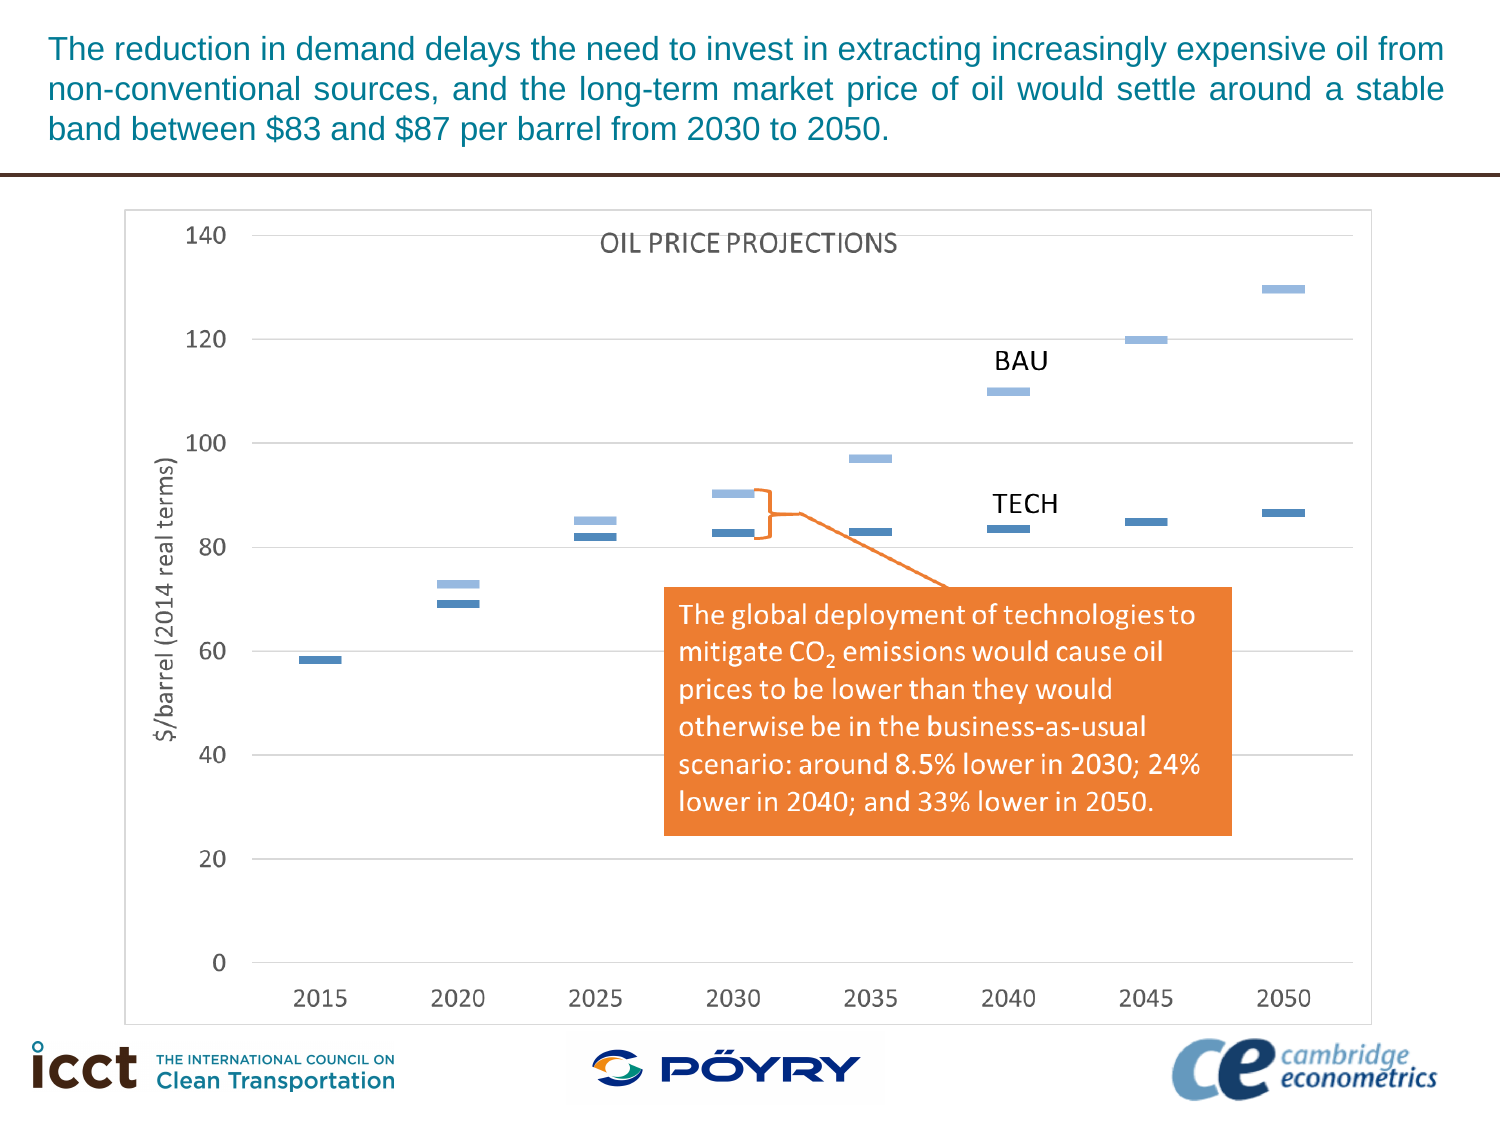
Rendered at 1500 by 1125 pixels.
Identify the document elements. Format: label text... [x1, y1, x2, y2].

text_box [566, 1034, 1451, 1106]
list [32, 209, 1463, 1026]
picture [32, 1041, 394, 1092]
title The reduction in demand delays the need to invest in extracting increasingly expensive oil from non-conventional sources, and the long-term market price of oil would settle around a stable band between $83 and $87 per barrel from 2030 to 2050. [33, 0, 1463, 175]
